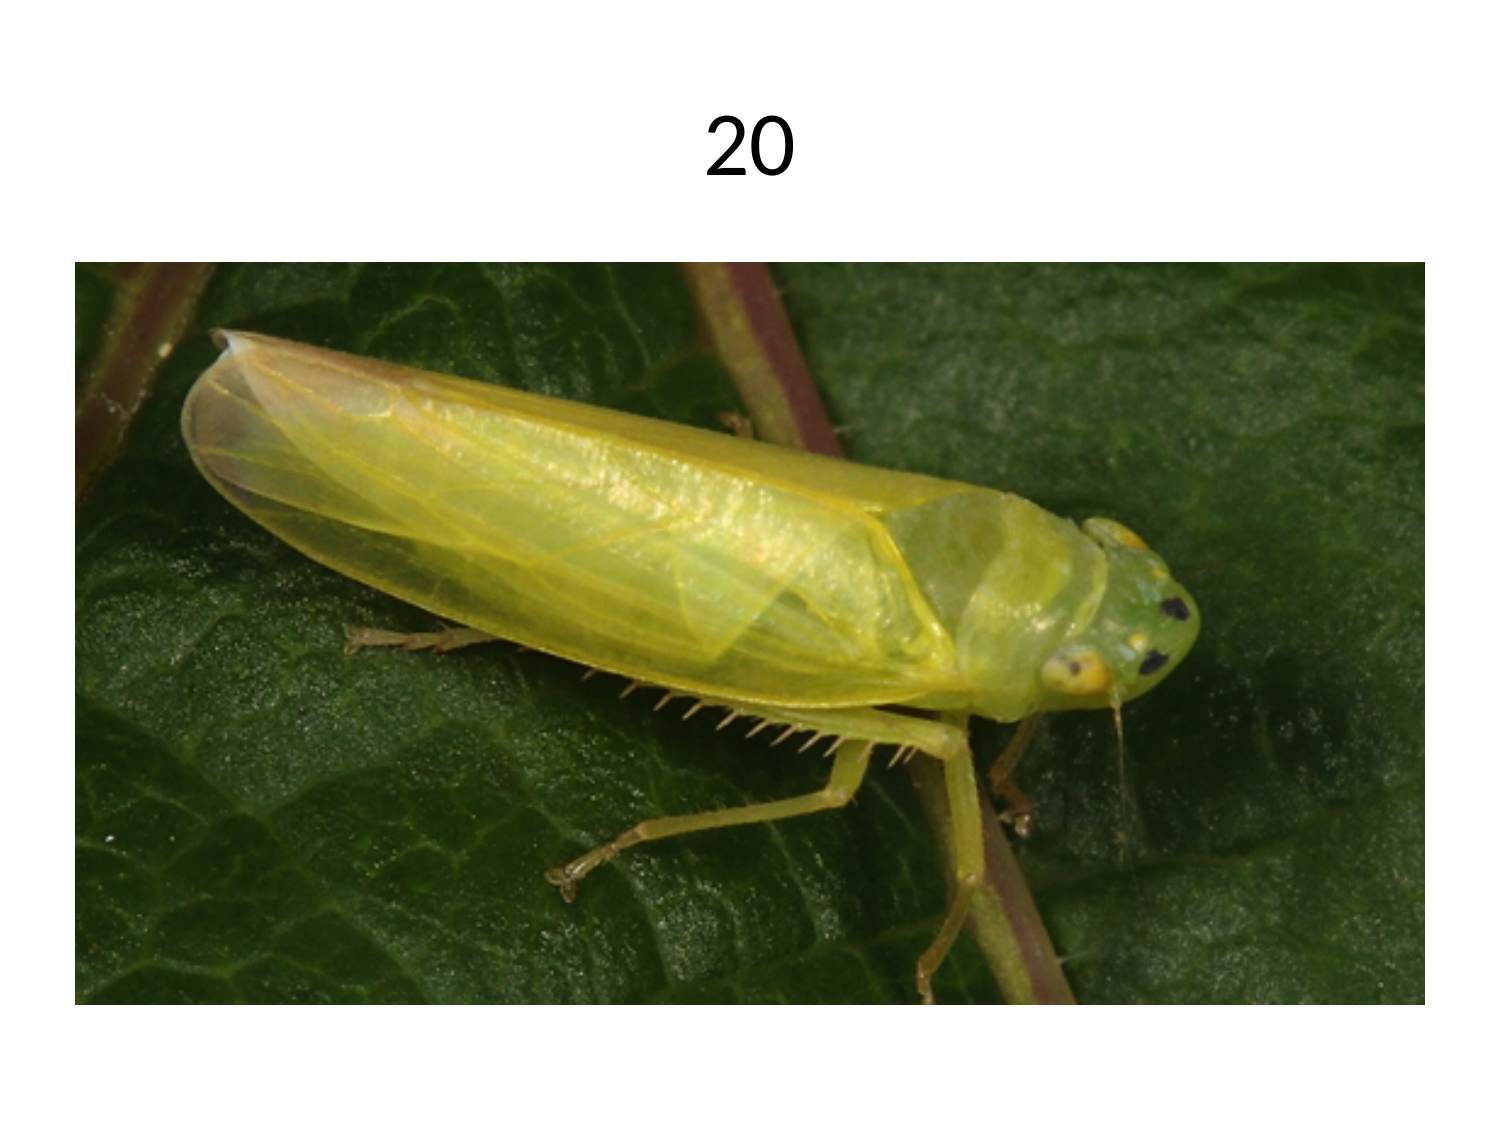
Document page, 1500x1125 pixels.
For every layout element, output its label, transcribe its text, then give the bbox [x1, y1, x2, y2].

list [74, 262, 1426, 1006]
title 20 [75, 45, 1425, 233]
